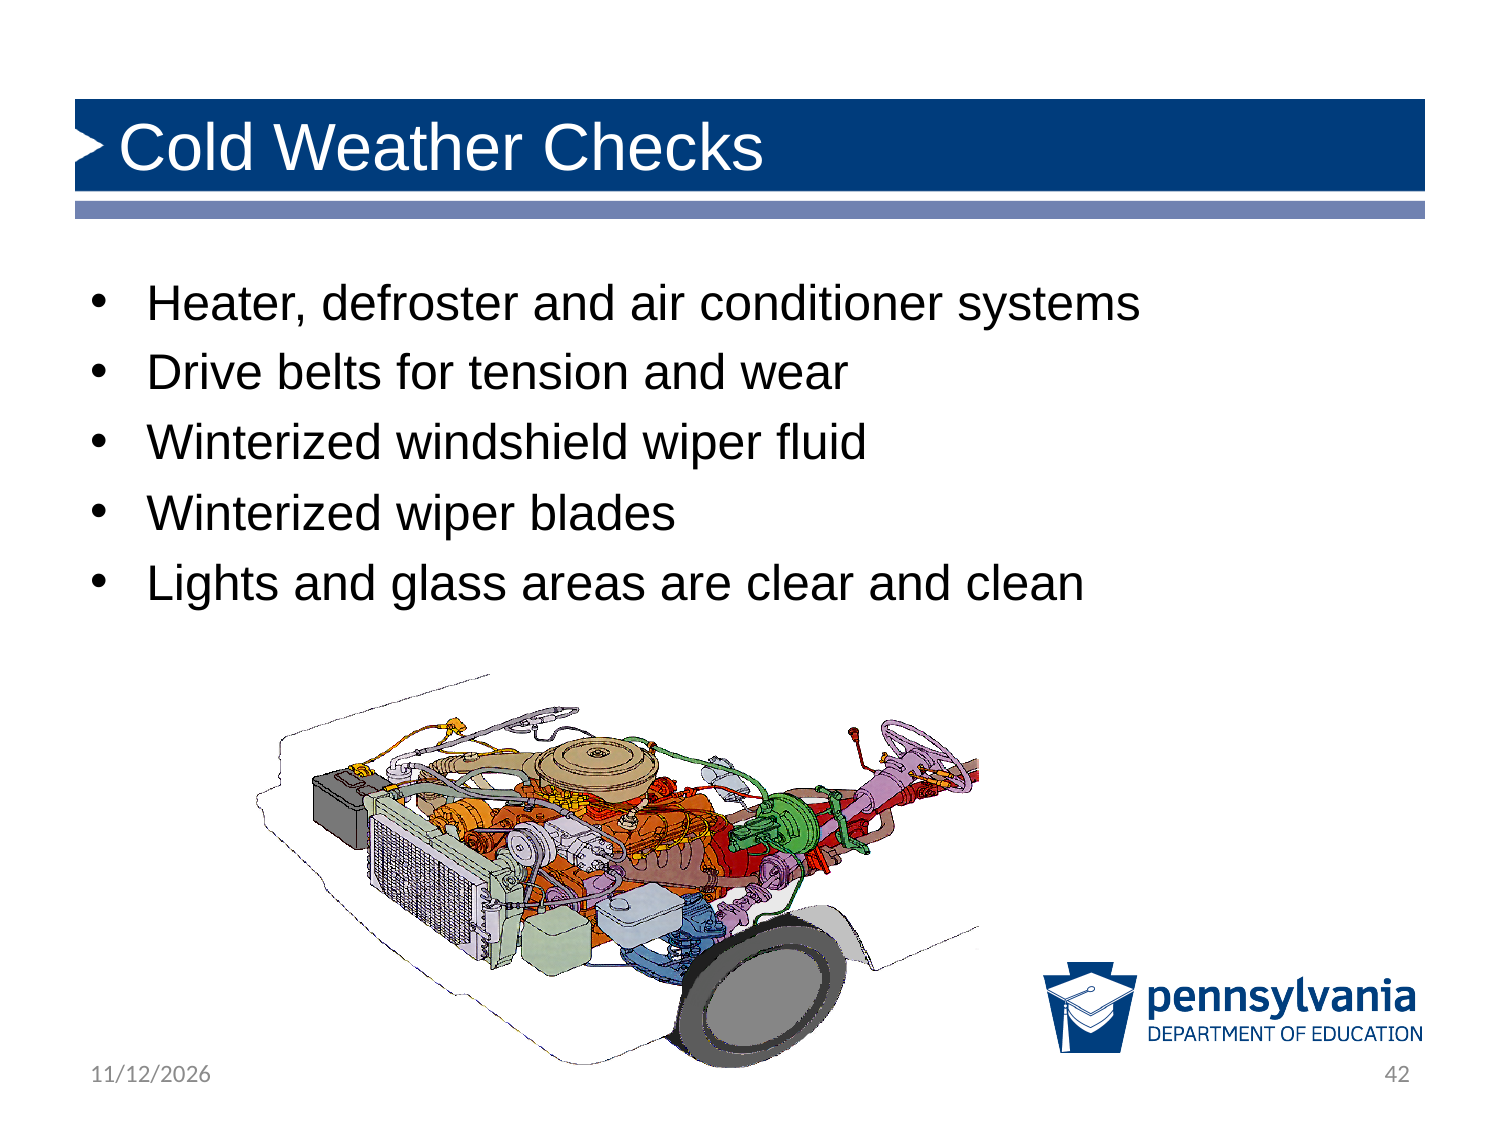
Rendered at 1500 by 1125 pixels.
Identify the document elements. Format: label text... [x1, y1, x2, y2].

slide_number 42 [1074, 1042, 1425, 1103]
list Heater, defroster and air conditioner systems Drive belts for tension and wear Winterized windshield wiper fluid Winterized wiper blades Lights and glass areas are clear and clean [75, 262, 1425, 1005]
title Cold Weather Checks [75, 50, 1425, 238]
picture [249, 674, 979, 1073]
picture [1043, 1005, 1422, 1053]
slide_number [75, 1042, 425, 1103]
